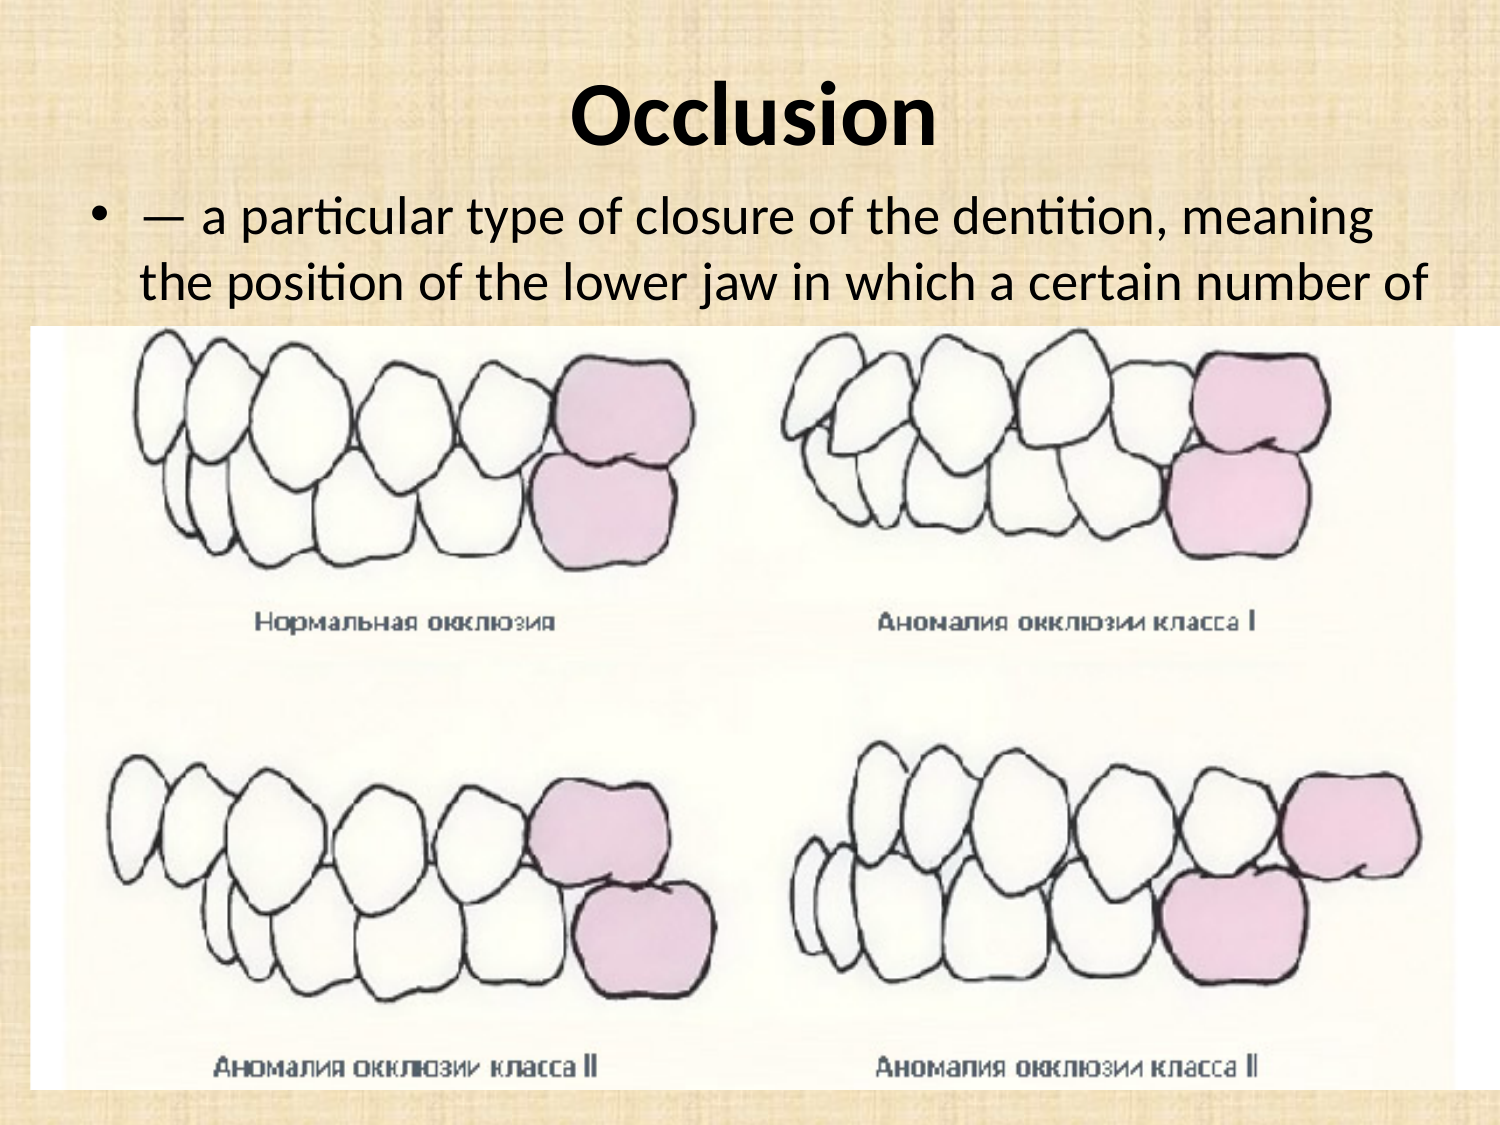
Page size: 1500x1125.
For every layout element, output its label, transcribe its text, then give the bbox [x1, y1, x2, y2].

list — a particular type of closure of the dentition, meaning the position of the lower jaw in which a certain number of teeth are in contact. [75, 172, 1447, 324]
title Occlusion [75, 45, 1436, 172]
picture [30, 326, 1500, 1090]
